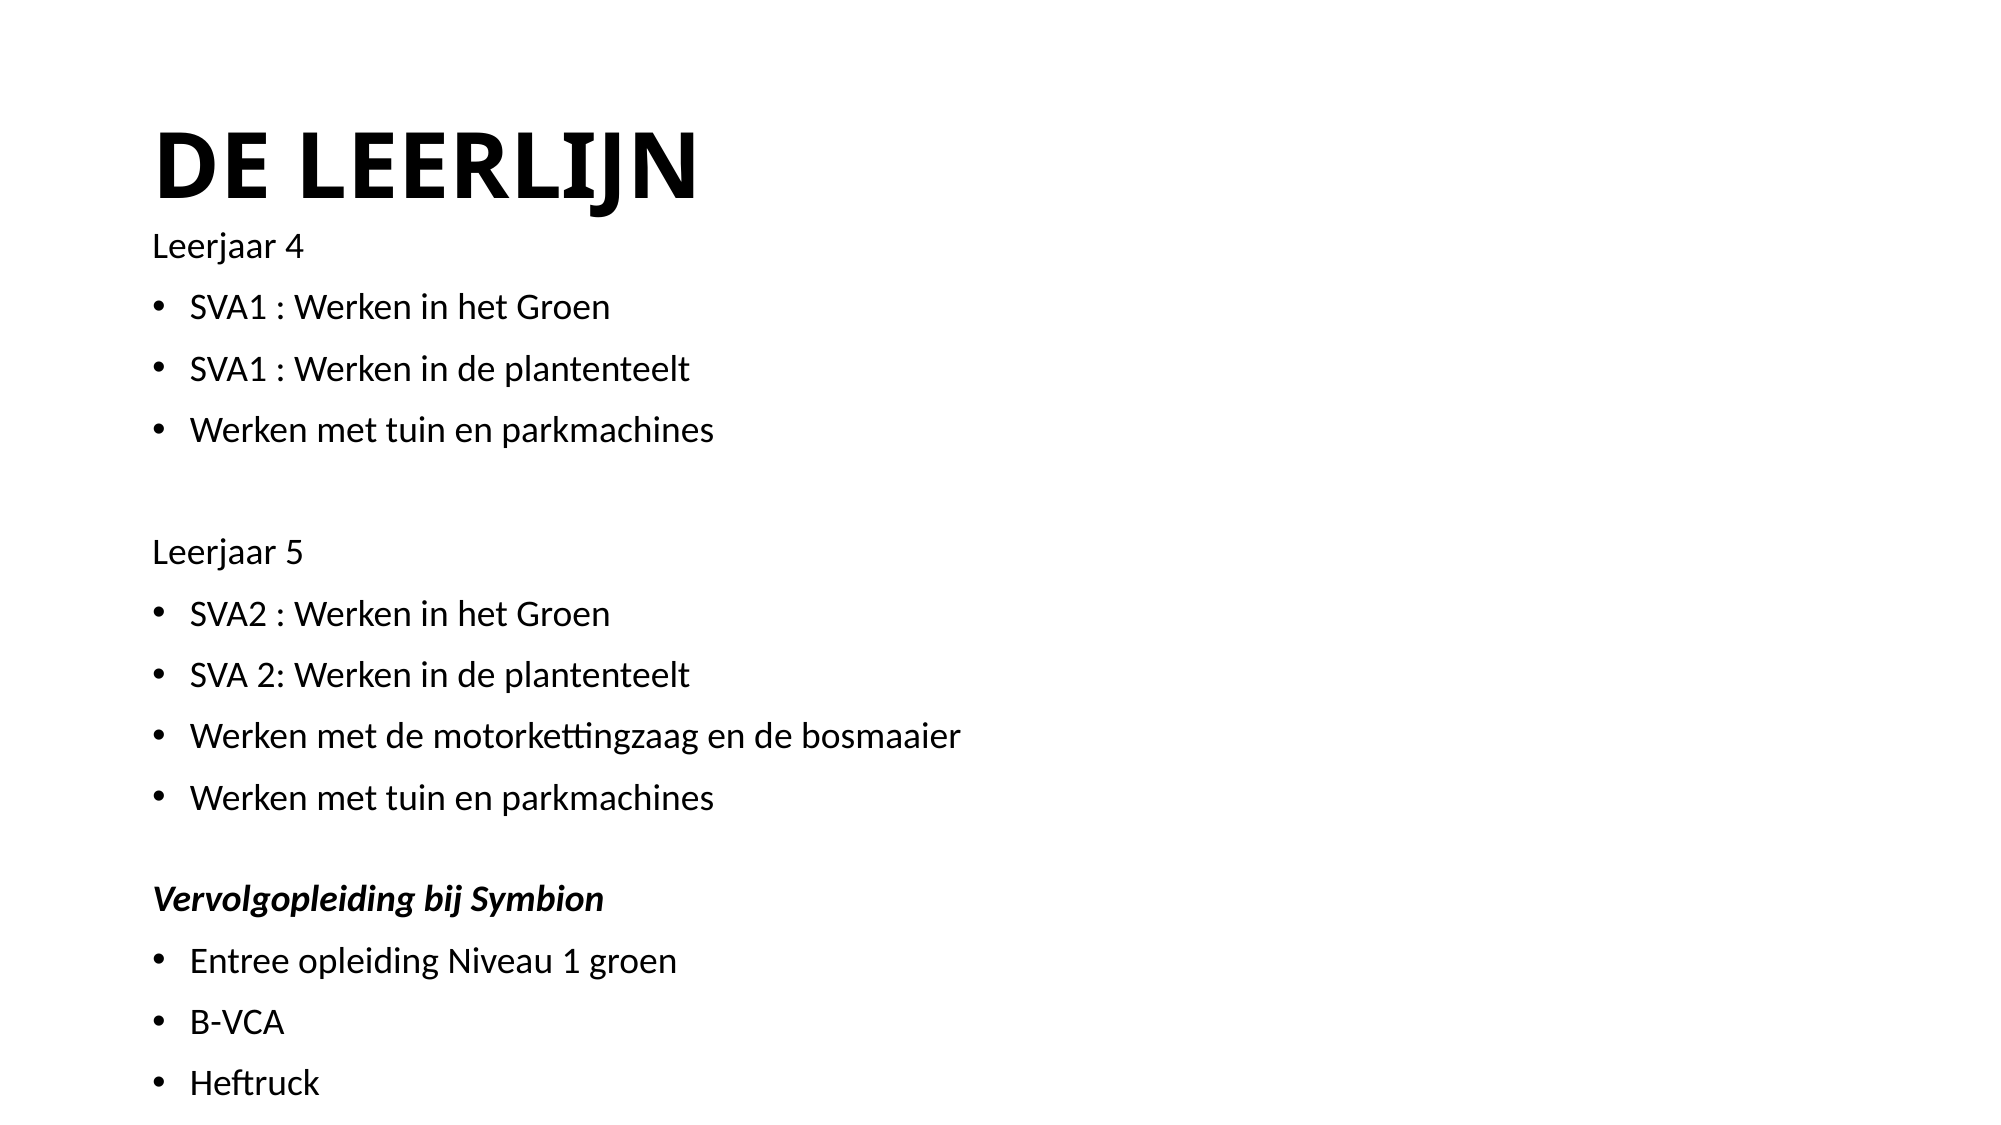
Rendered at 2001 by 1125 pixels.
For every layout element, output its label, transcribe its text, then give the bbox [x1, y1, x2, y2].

list Leerjaar 4 SVA1 : Werken in het Groen SVA1 : Werken in de plantenteelt Werken met tuin en parkmachines Leerjaar 5 SVA2 : Werken in het Groen SVA 2: Werken in de plantenteelt Werken met de motorkettingzaag en de bosmaaier Werken met tuin en parkmachines Vervolgopleiding bij Symbion Entree opleiding Niveau 1 groen B-VCA Heftruck [137, 218, 1013, 1014]
title DE LEERLIJN [137, 59, 1863, 278]
